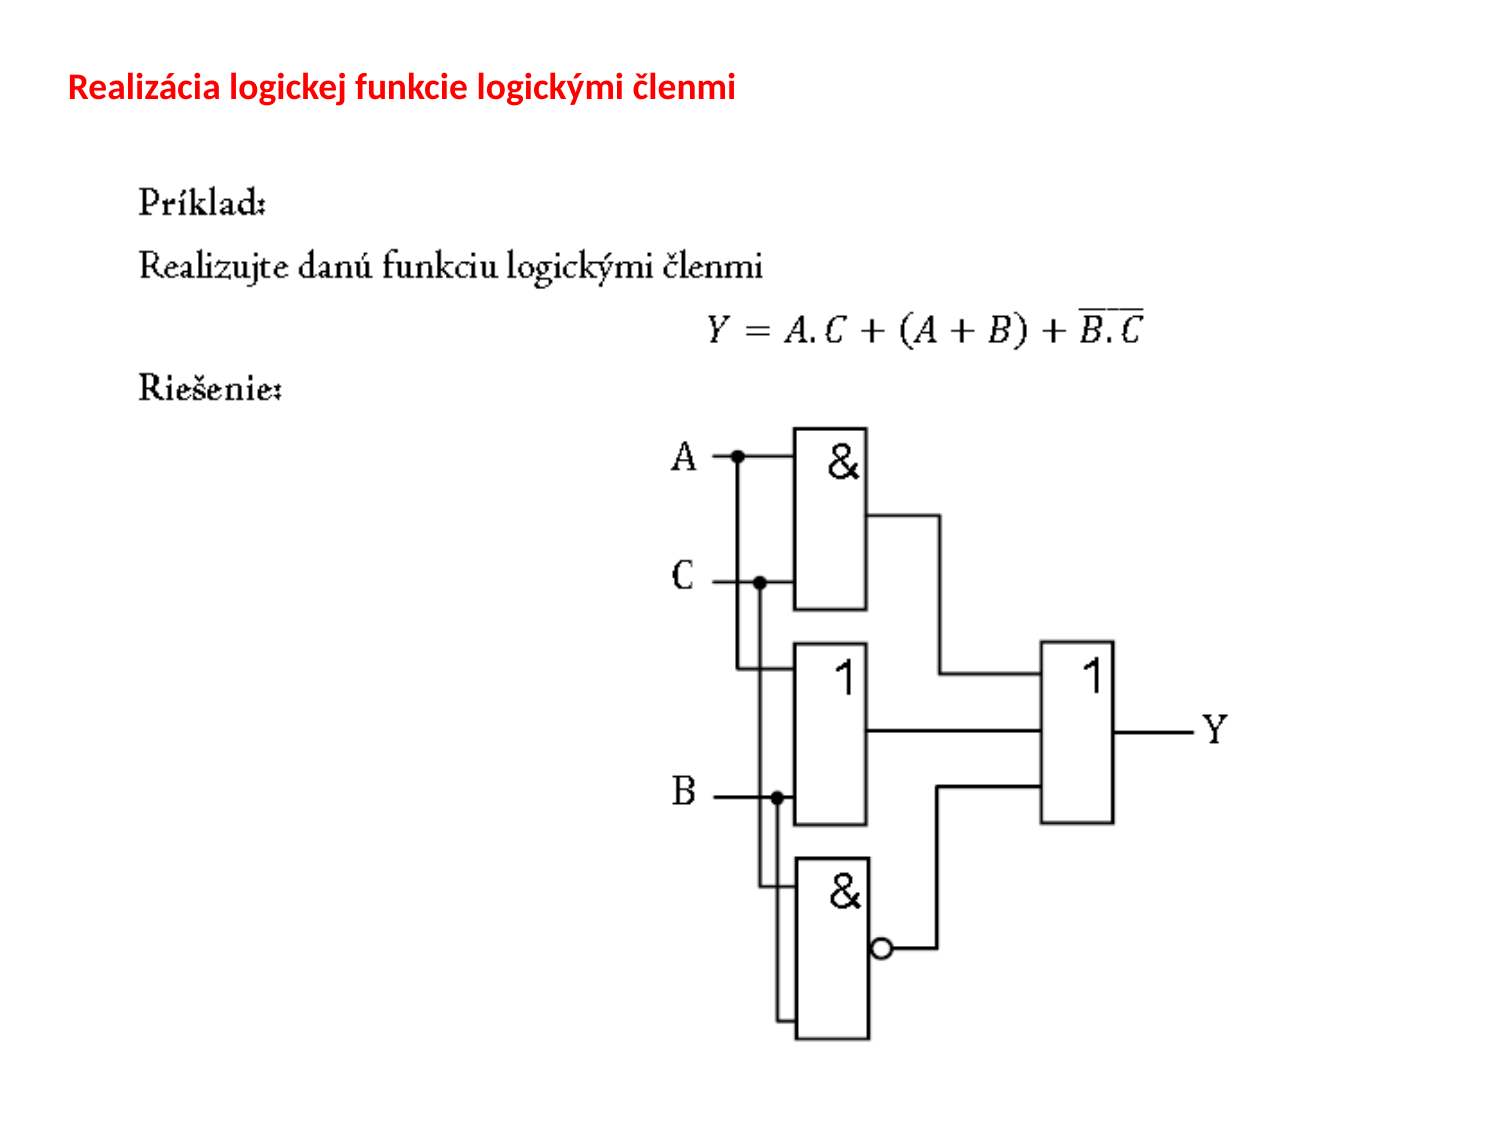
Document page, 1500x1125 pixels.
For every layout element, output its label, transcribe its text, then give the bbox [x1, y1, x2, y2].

text_box Realizácia logickej funkcie logickými členmi [53, 54, 1259, 115]
picture [100, 165, 1282, 1078]
